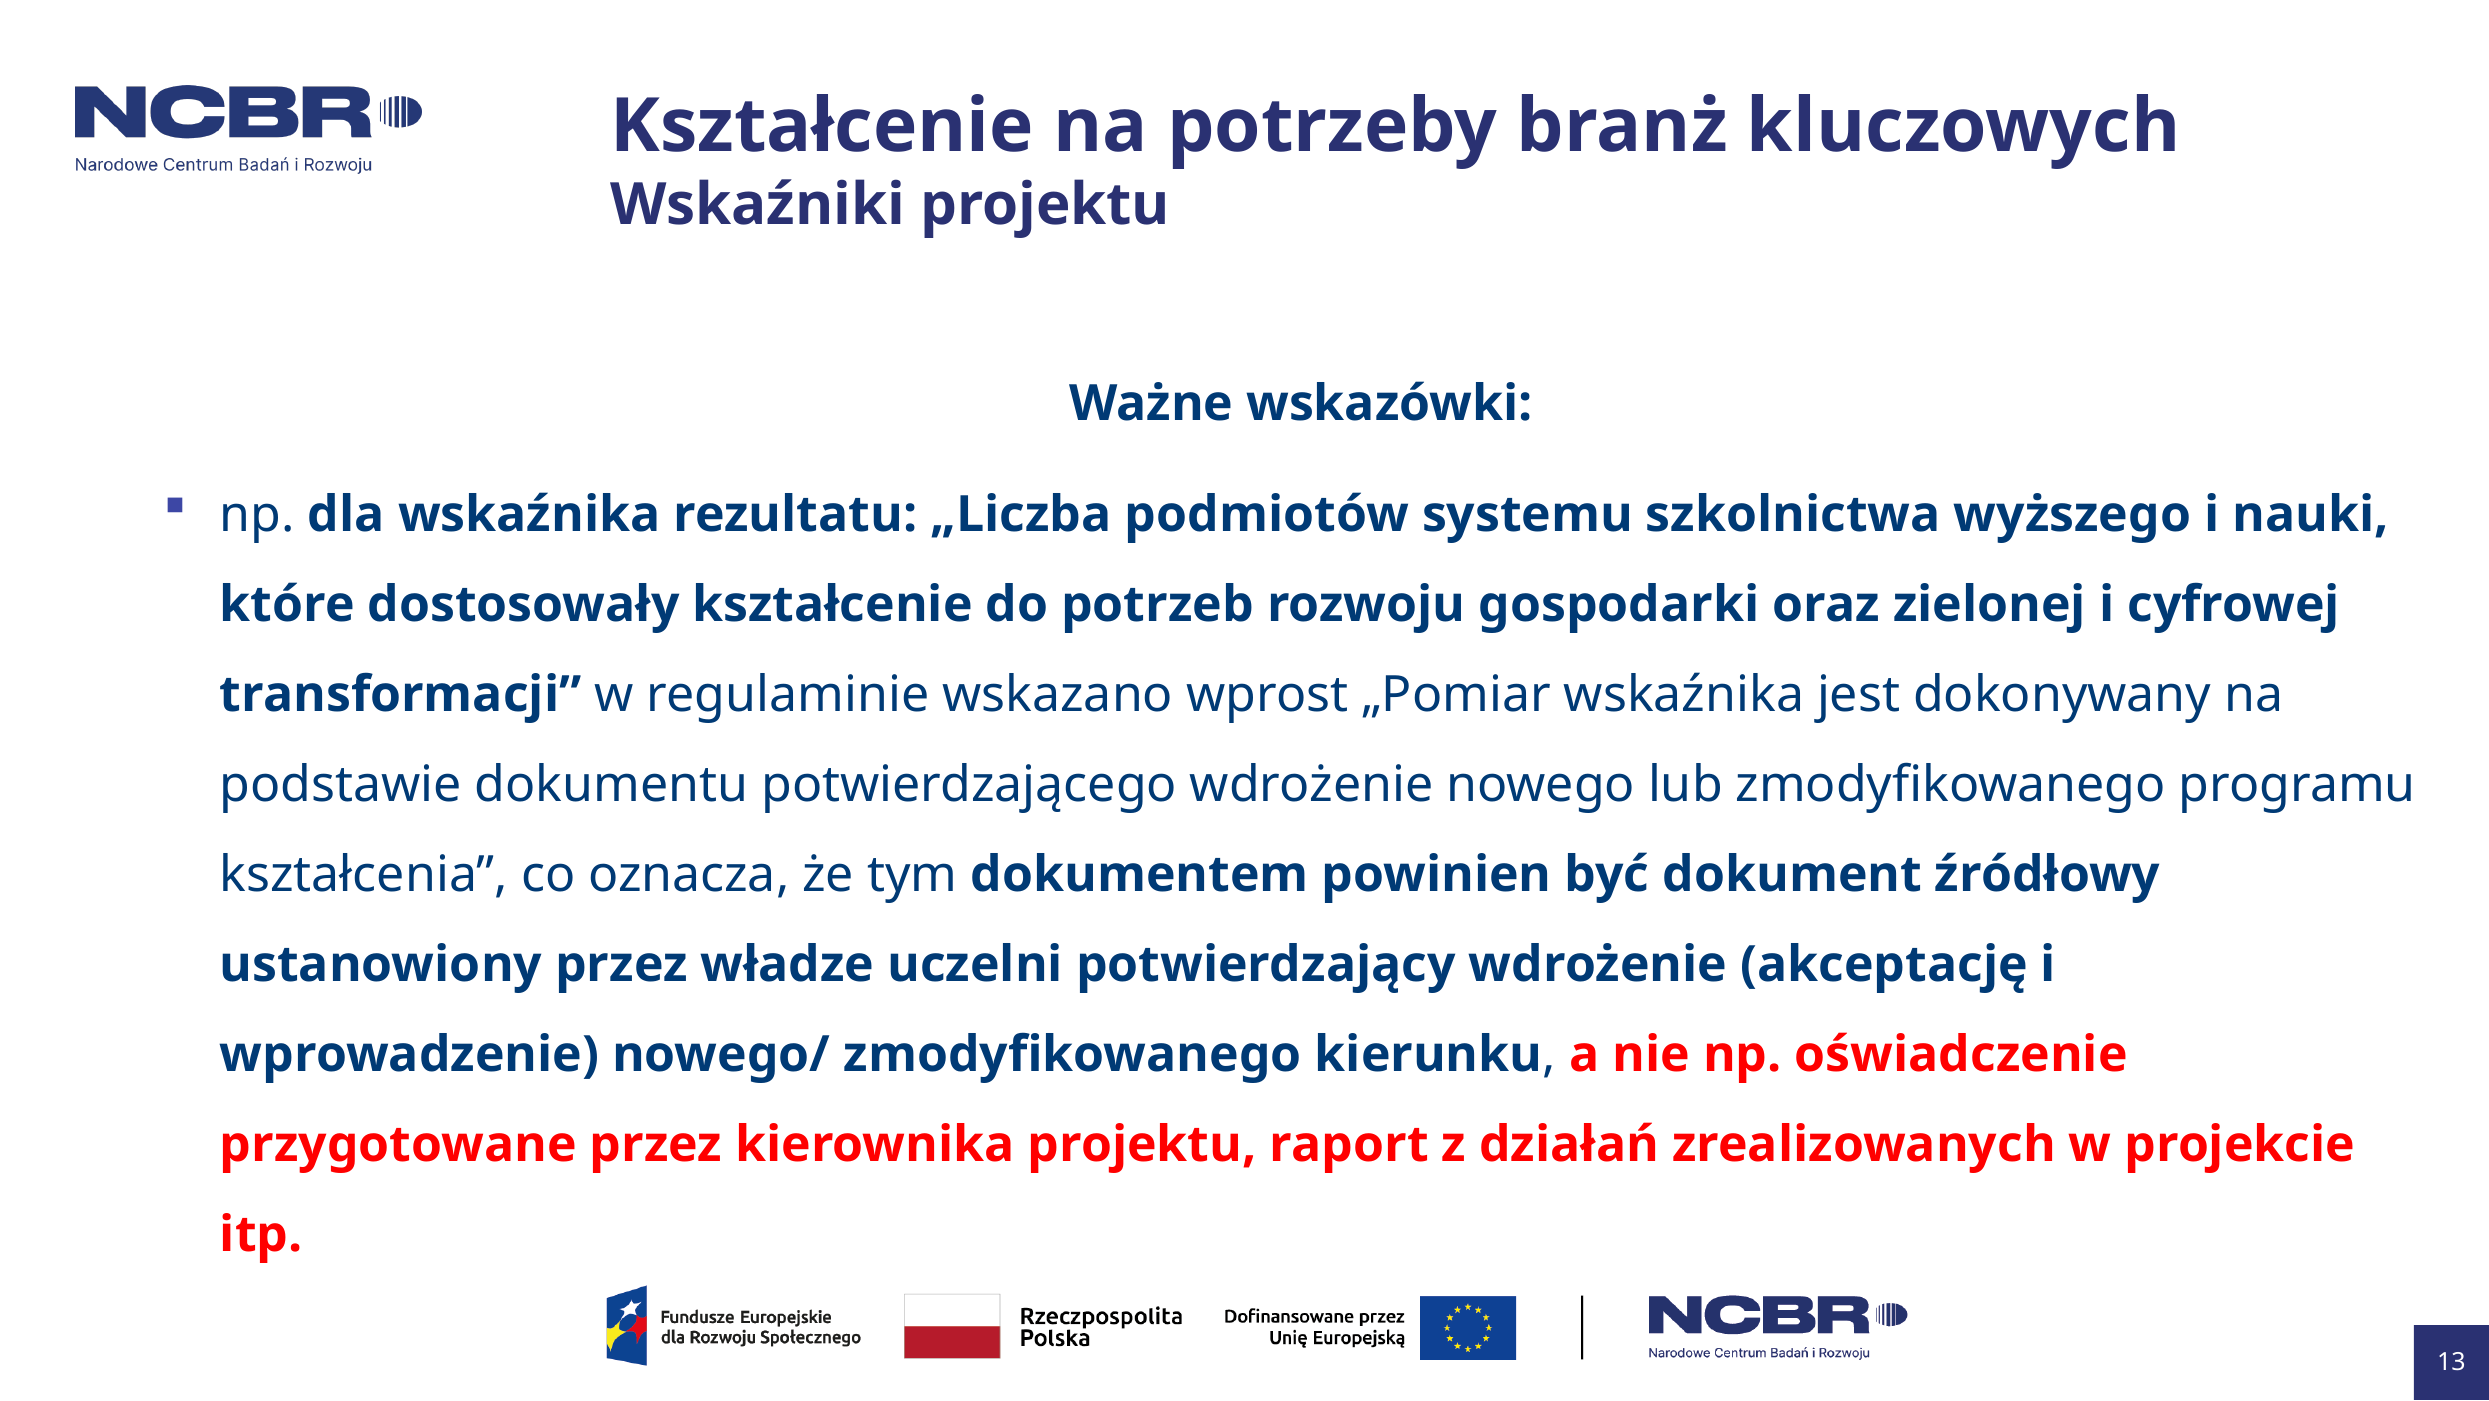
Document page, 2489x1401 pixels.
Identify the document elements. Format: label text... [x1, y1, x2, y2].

slide_number 13 [2413, 1325, 2489, 1400]
text_box Kształcenie na potrzeby branż kluczowych Wskaźniki projektu [596, 68, 2266, 288]
picture [584, 1263, 1930, 1387]
text_box [138, 345, 2414, 1162]
picture [75, 85, 422, 174]
text_box Ważne wskazówki: np. dla wskaźnika rezultatu: „Liczba podmiotów systemu szkolnictwa wyższego i nauki, które dostosowały kształcenie do potrzeb rozwoju gospodarki oraz zielonej i cyfrowej transformacji” w regulaminie wskazano wprost „Pomiar wskaźnika jest dokonywany na podstawie dokumentu potwierdzającego wdrożenie nowego lub zmodyfikowanego programu kształcenia”, co oznacza, że tym dokumentem powinien być dokument źródłowy ustanowiony przez władze uczelni potwierdzający wdrożenie (akceptację i wprowadzenie) nowego/ zmodyfikowanego kierunku, a nie np. oświadczenie przygotowane przez kierownika projektu, raport z działań zrealizowanych w projekcie itp. [163, 370, 2439, 1187]
